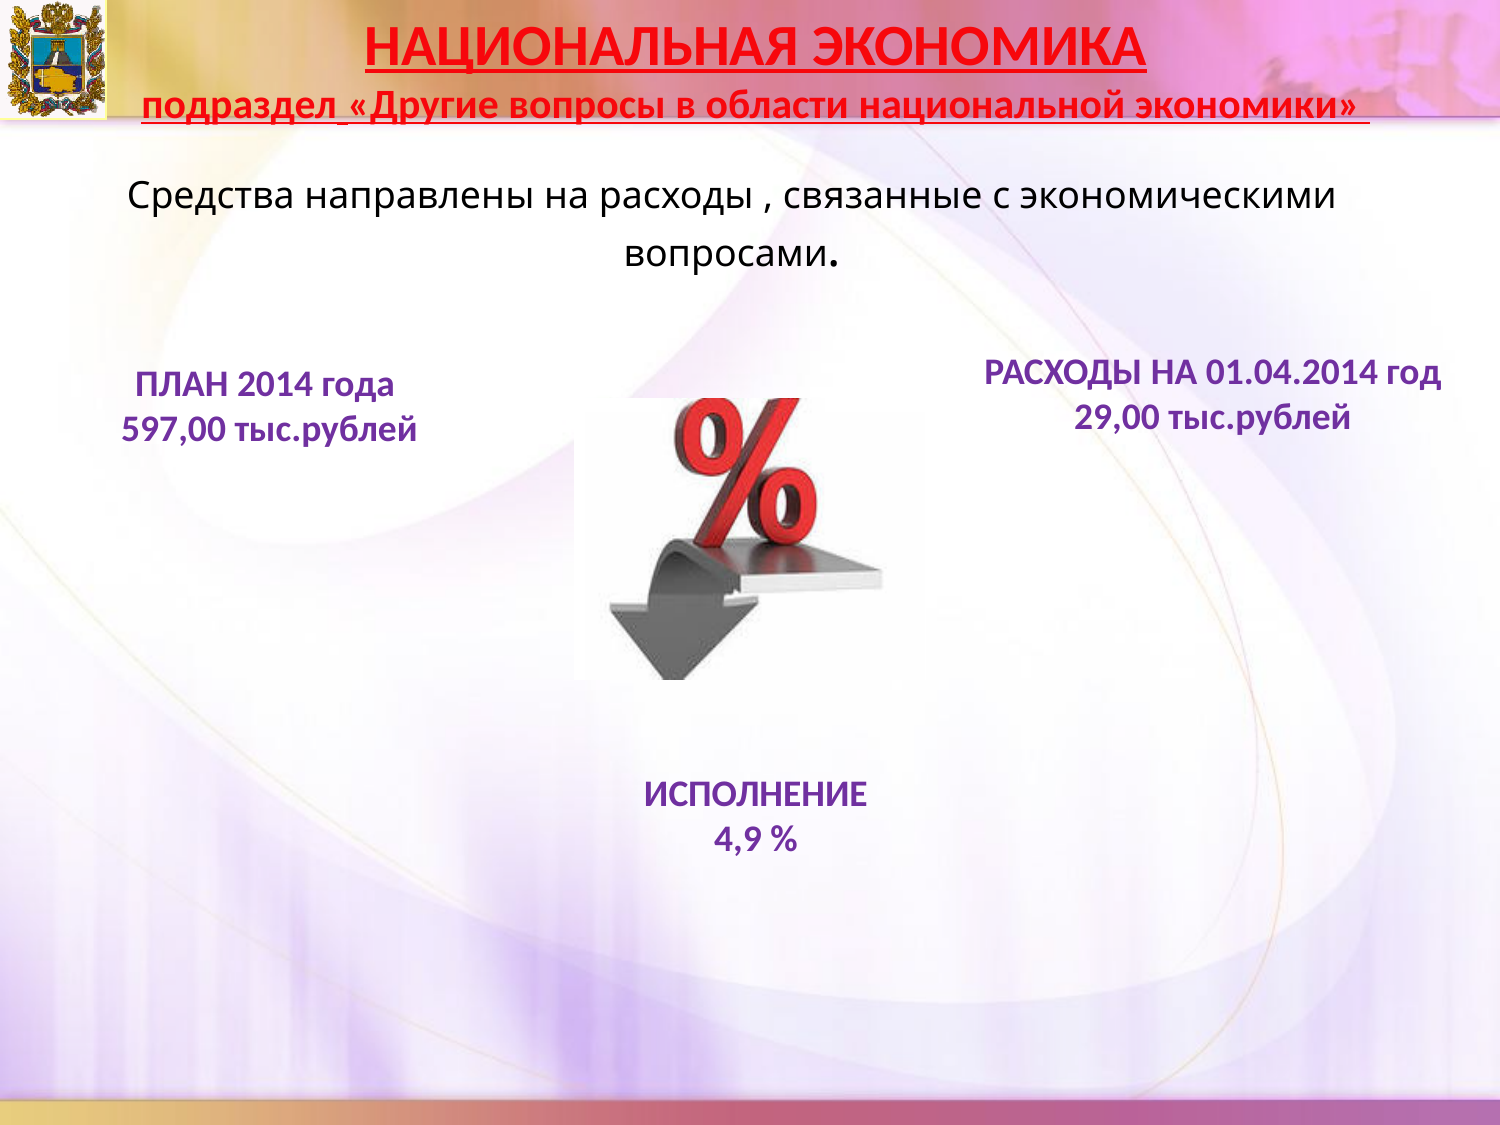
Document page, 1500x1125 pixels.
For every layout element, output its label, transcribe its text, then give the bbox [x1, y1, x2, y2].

picture [0, 0, 105, 118]
text_box ИСПОЛНЕНИЕ 4,9 % [503, 761, 1008, 867]
text_box ПЛАН 2014 года 597,00 тыс.рублей [46, 351, 493, 457]
text_box [0, 0, 1500, 1125]
picture [574, 398, 926, 680]
text_box НАЦИОНАЛЬНАЯ ЭКОНОМИКА подраздел «Другие вопросы в области национальной экономики» [46, 0, 1465, 135]
text_box Средства направлены на расходы , связанные с экономическими вопросами. [0, 163, 1465, 284]
text_box РАСХОДЫ НА 01.04.2014 год 29,00 тыс.рублей [960, 339, 1465, 445]
